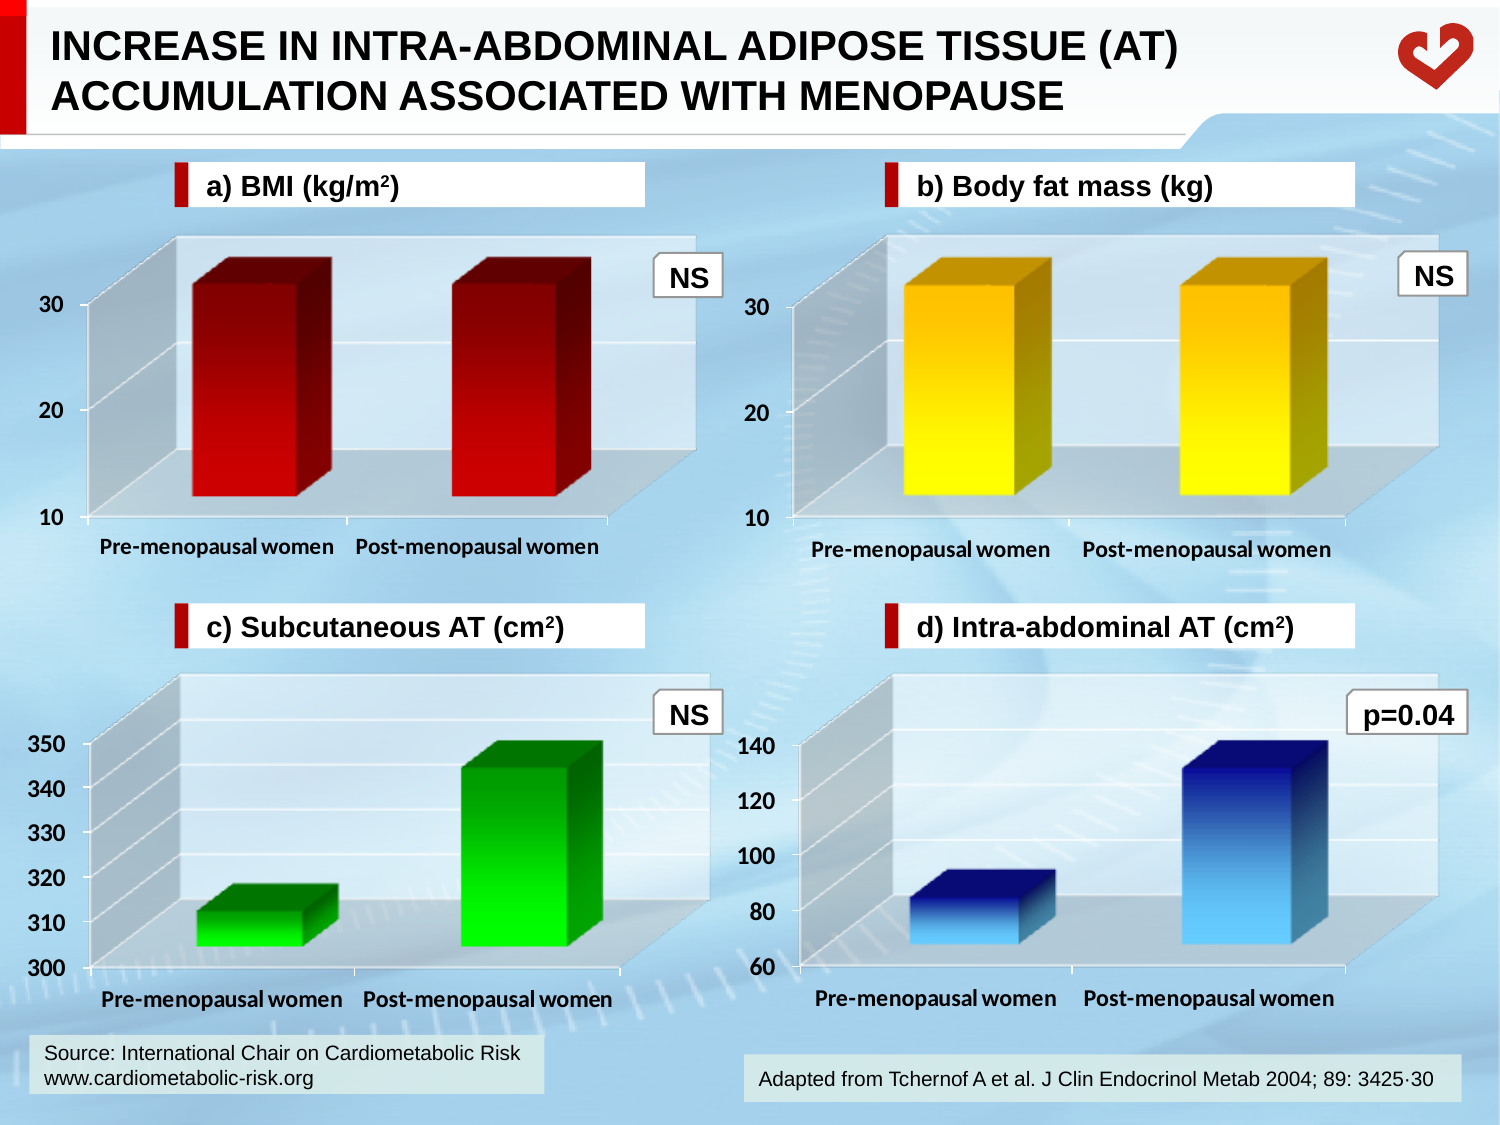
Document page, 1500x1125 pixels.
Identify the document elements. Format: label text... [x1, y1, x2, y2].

picture [0, 114, 1500, 198]
picture [0, 594, 667, 642]
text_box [884, 161, 1356, 208]
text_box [0, 642, 917, 1070]
title INCREASE IN INTRA-ABDOMINAL ADIPOSE TISSUE (AT) ACCUMULATION ASSOCIATED WITH MENOPAUSE [35, 10, 1394, 127]
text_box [667, 198, 1500, 730]
text_box Adapted from Tchernof A et al. J Clin Endocrinol Metab 2004; 89: 3425·30 [744, 1076, 1462, 1102]
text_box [921, 736, 1500, 1069]
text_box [884, 603, 1356, 649]
picture [0, 1069, 1500, 1125]
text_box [174, 603, 645, 649]
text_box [0, 198, 776, 594]
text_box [174, 161, 645, 208]
